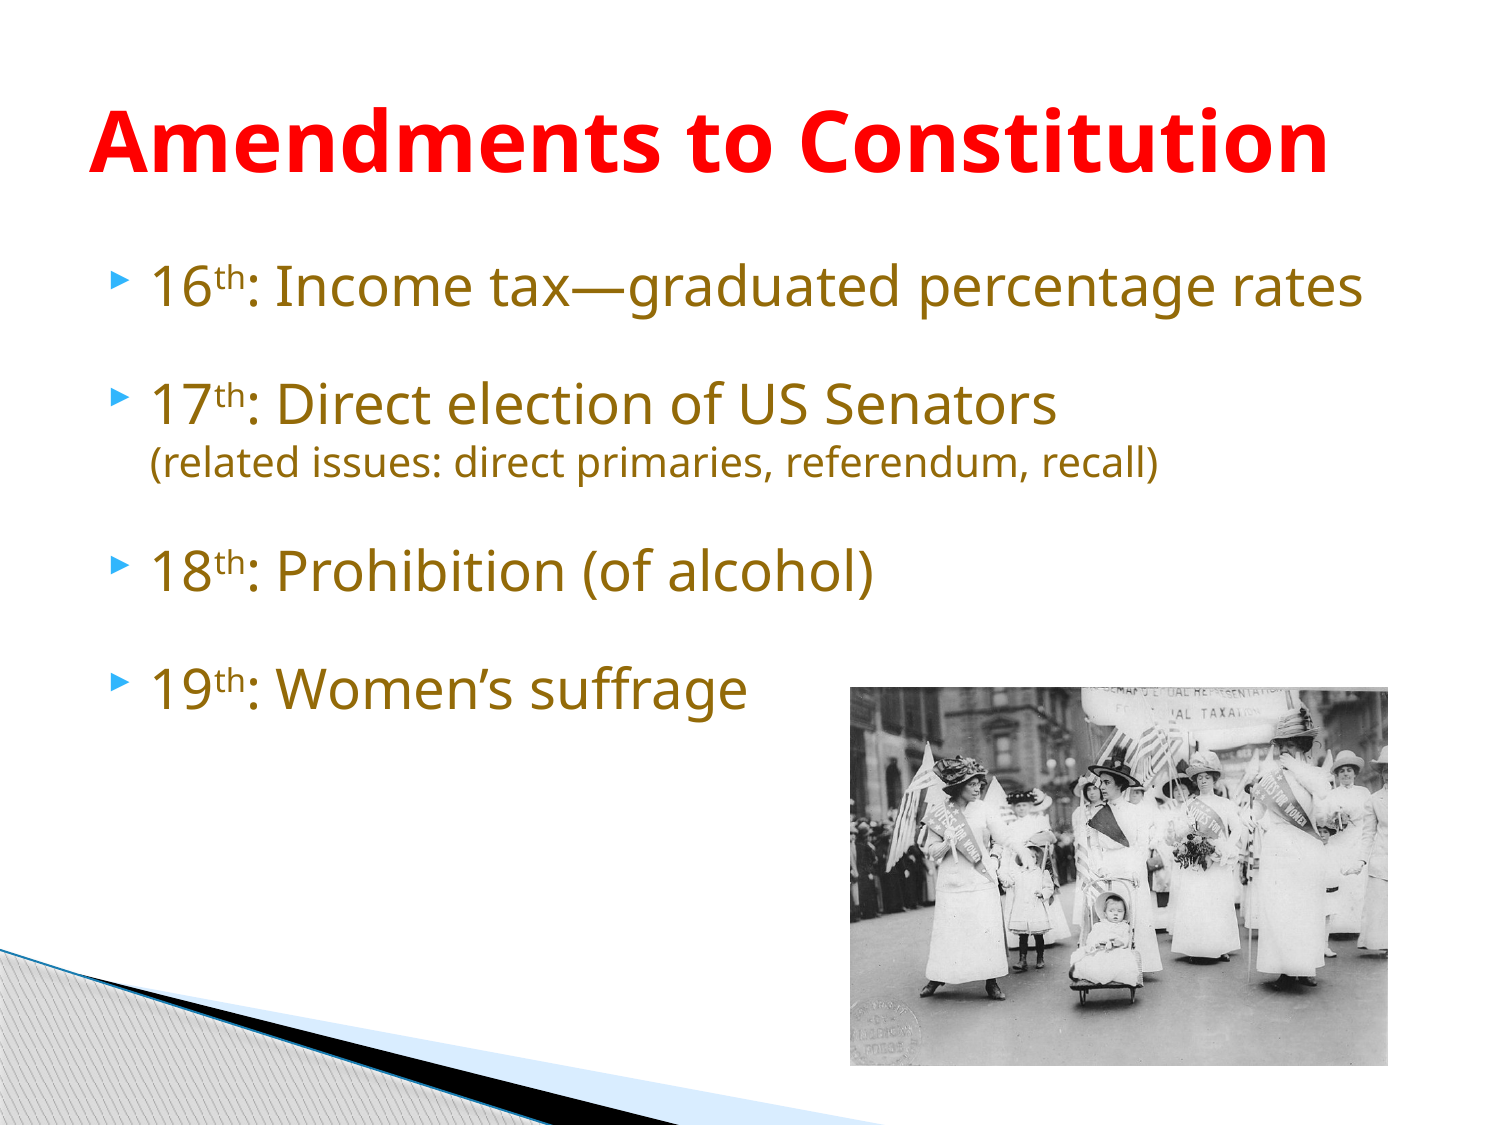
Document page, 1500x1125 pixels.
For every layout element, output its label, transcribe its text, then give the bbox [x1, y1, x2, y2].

list 16th: Income tax—graduated percentage rates 17th: Direct election of US Senators (related issues: direct primaries, referendum, recall) 18th: Prohibition (of alcohol) 19th: Women’s suffrage [75, 243, 1425, 986]
title Amendments to Constitution [75, 45, 1425, 233]
picture [850, 687, 1388, 1067]
